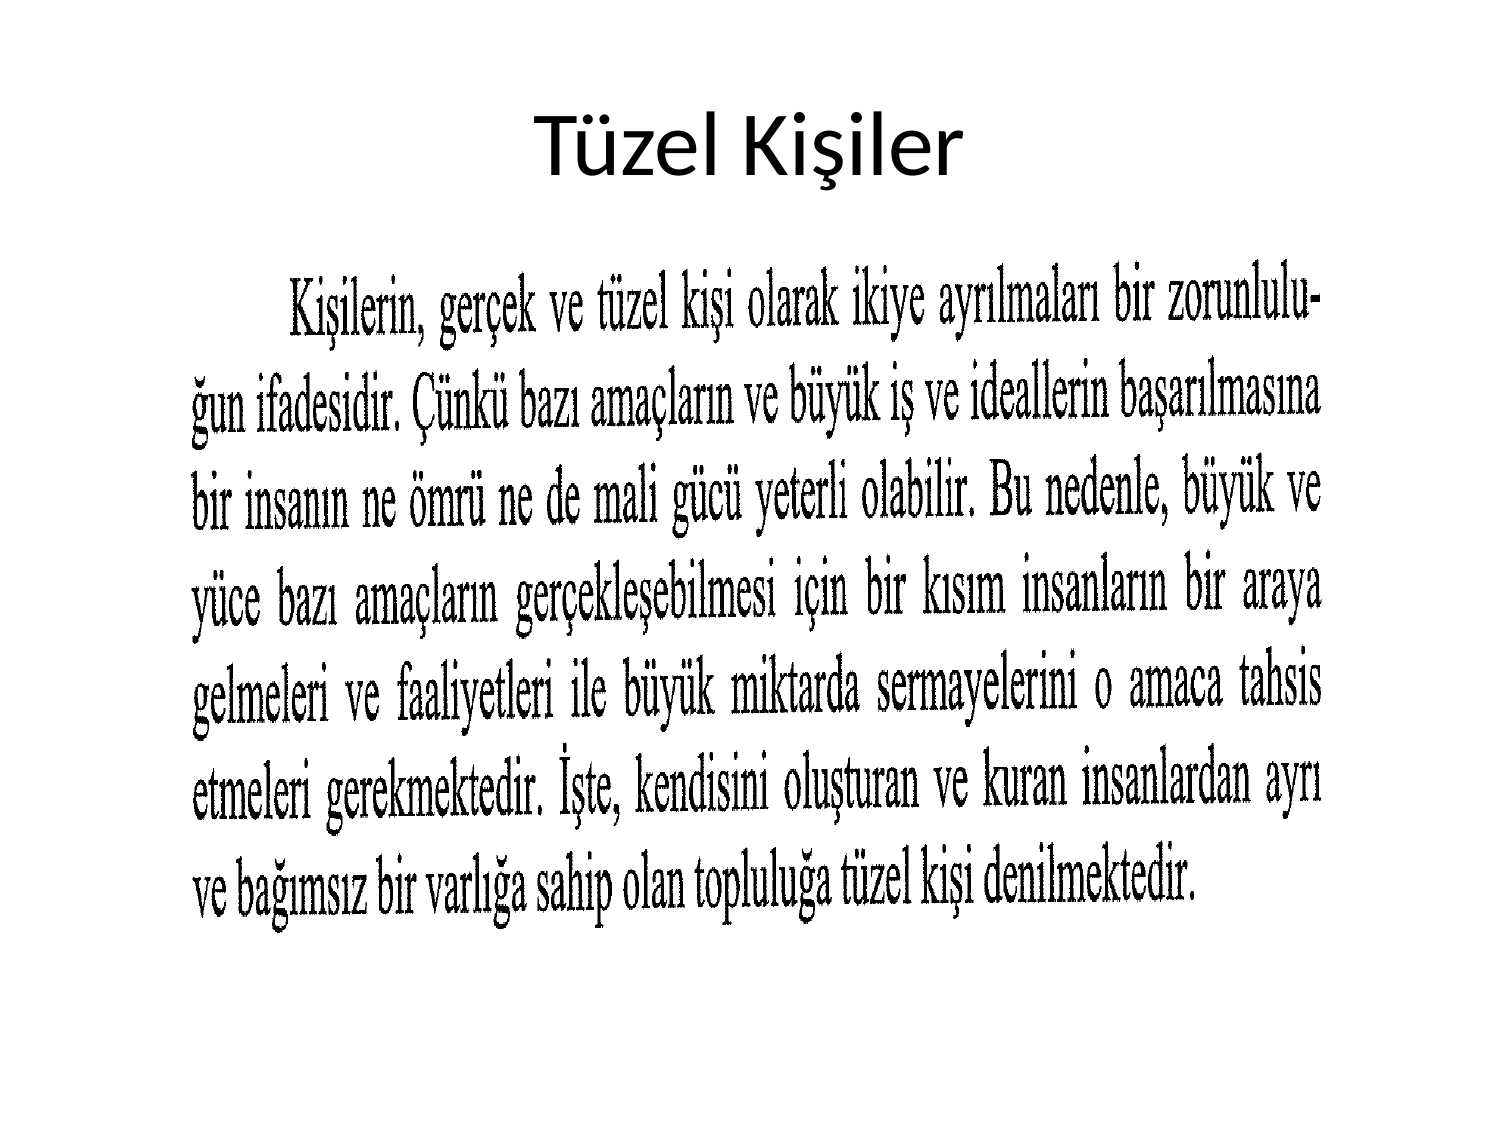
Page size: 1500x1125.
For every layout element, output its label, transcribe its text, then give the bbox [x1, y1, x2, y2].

title Tüzel Kişiler [75, 45, 1425, 233]
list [74, 243, 1426, 965]
